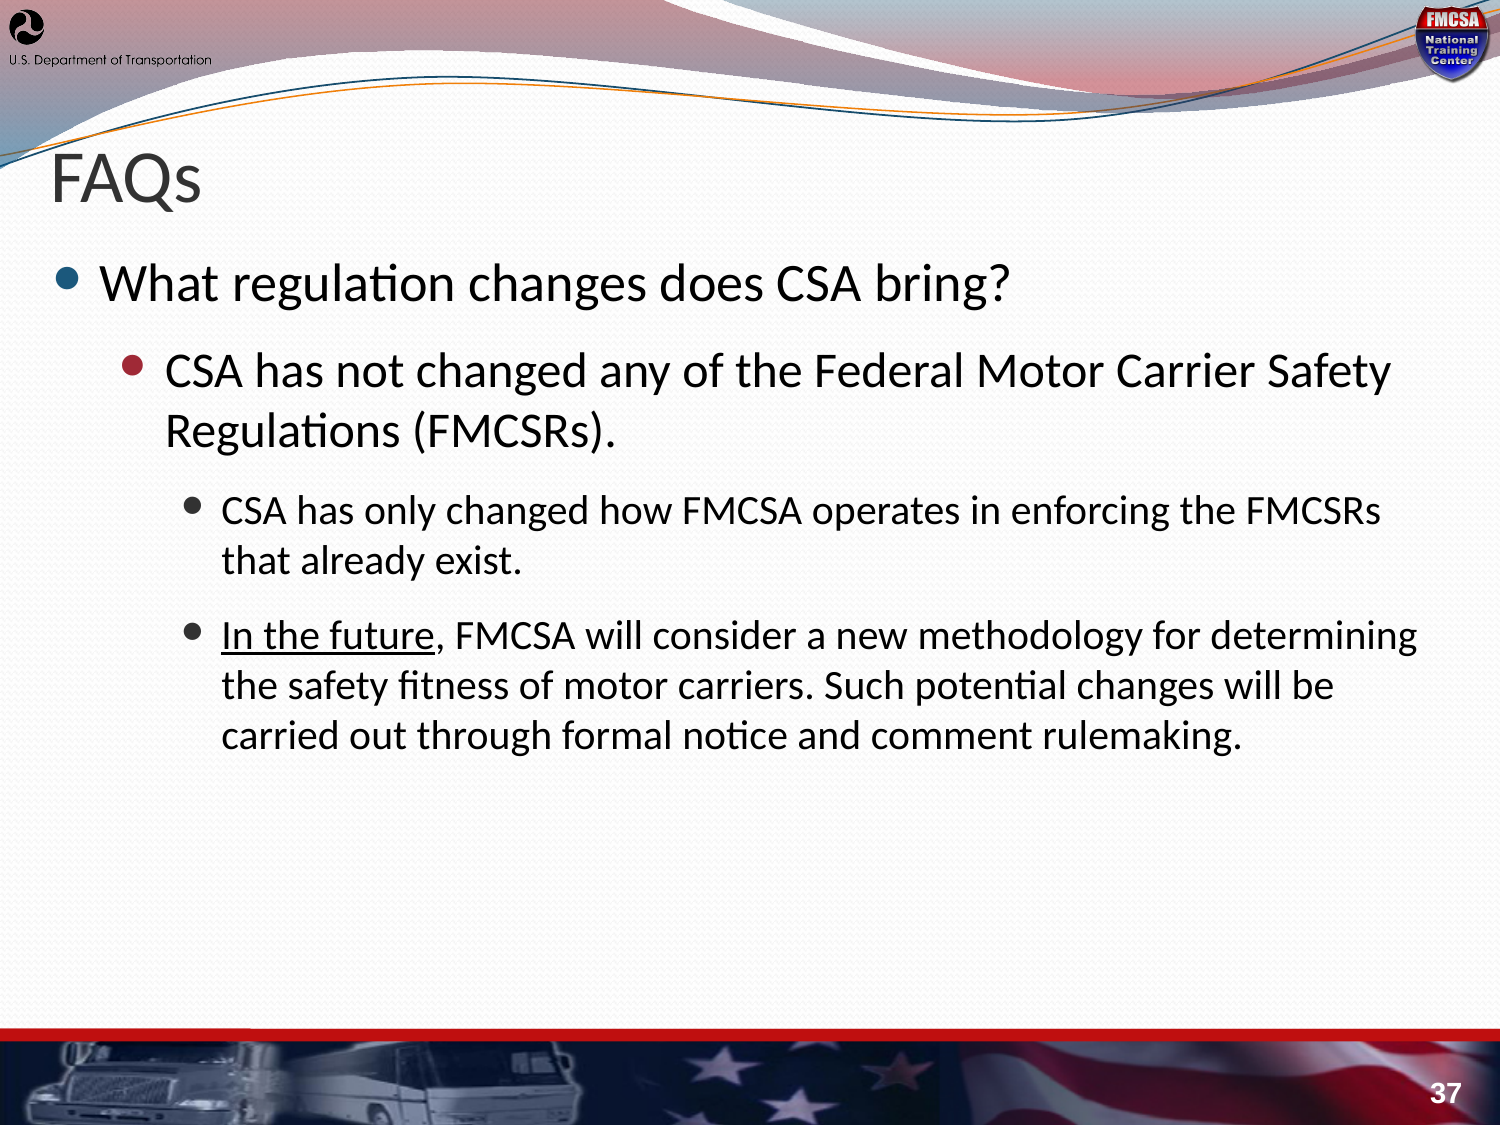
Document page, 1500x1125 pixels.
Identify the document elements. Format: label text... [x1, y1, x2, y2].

title FAQs [50, 112, 1463, 225]
slide_number 37 [1337, 1050, 1463, 1110]
list What regulation changes does CSA bring? CSA has not changed any of the Federal Motor Carrier Safety Regulations (FMCSRs). CSA has only changed how FMCSA operates in enforcing the FMCSRs that already exist. In the future, FMCSA will consider a new methodology for determining the safety fitness of motor carriers. Such potential changes will be carried out through formal notice and comment rulemaking. [37, 239, 1463, 1040]
picture [1400, 0, 1500, 84]
picture [0, 1042, 1500, 1125]
